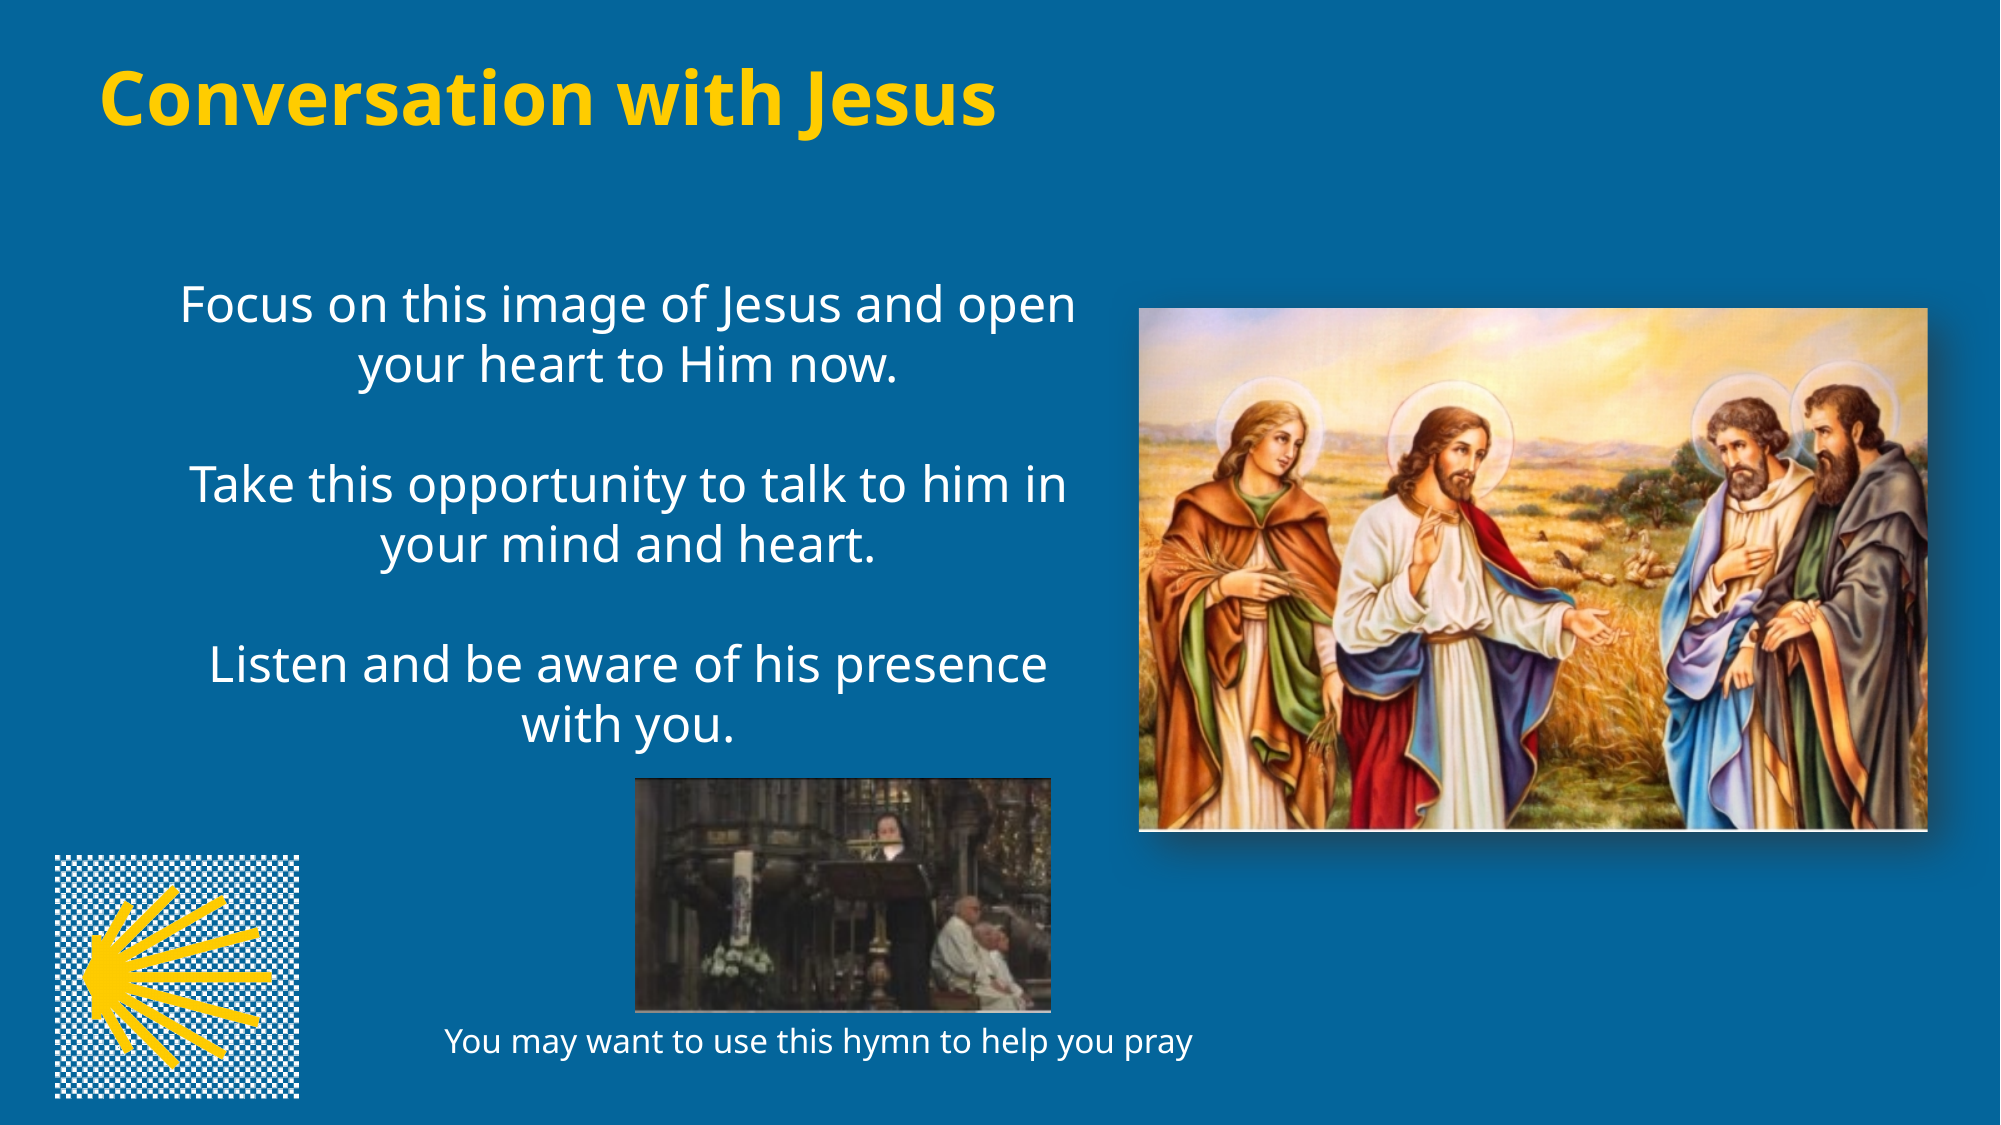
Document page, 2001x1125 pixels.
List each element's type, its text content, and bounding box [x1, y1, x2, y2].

picture [55, 855, 299, 1099]
text_box You may want to use this hymn to help you pray [429, 1013, 1237, 1068]
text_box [634, 777, 1052, 1014]
text_box Conversation with Jesus [84, 42, 1336, 148]
text_box Focus on this image of Jesus and open your heart to Him now. Take this opportunity to talk to him in your mind and heart. Listen and be aware of his presence with you. [152, 264, 1106, 805]
picture [1138, 308, 1928, 854]
